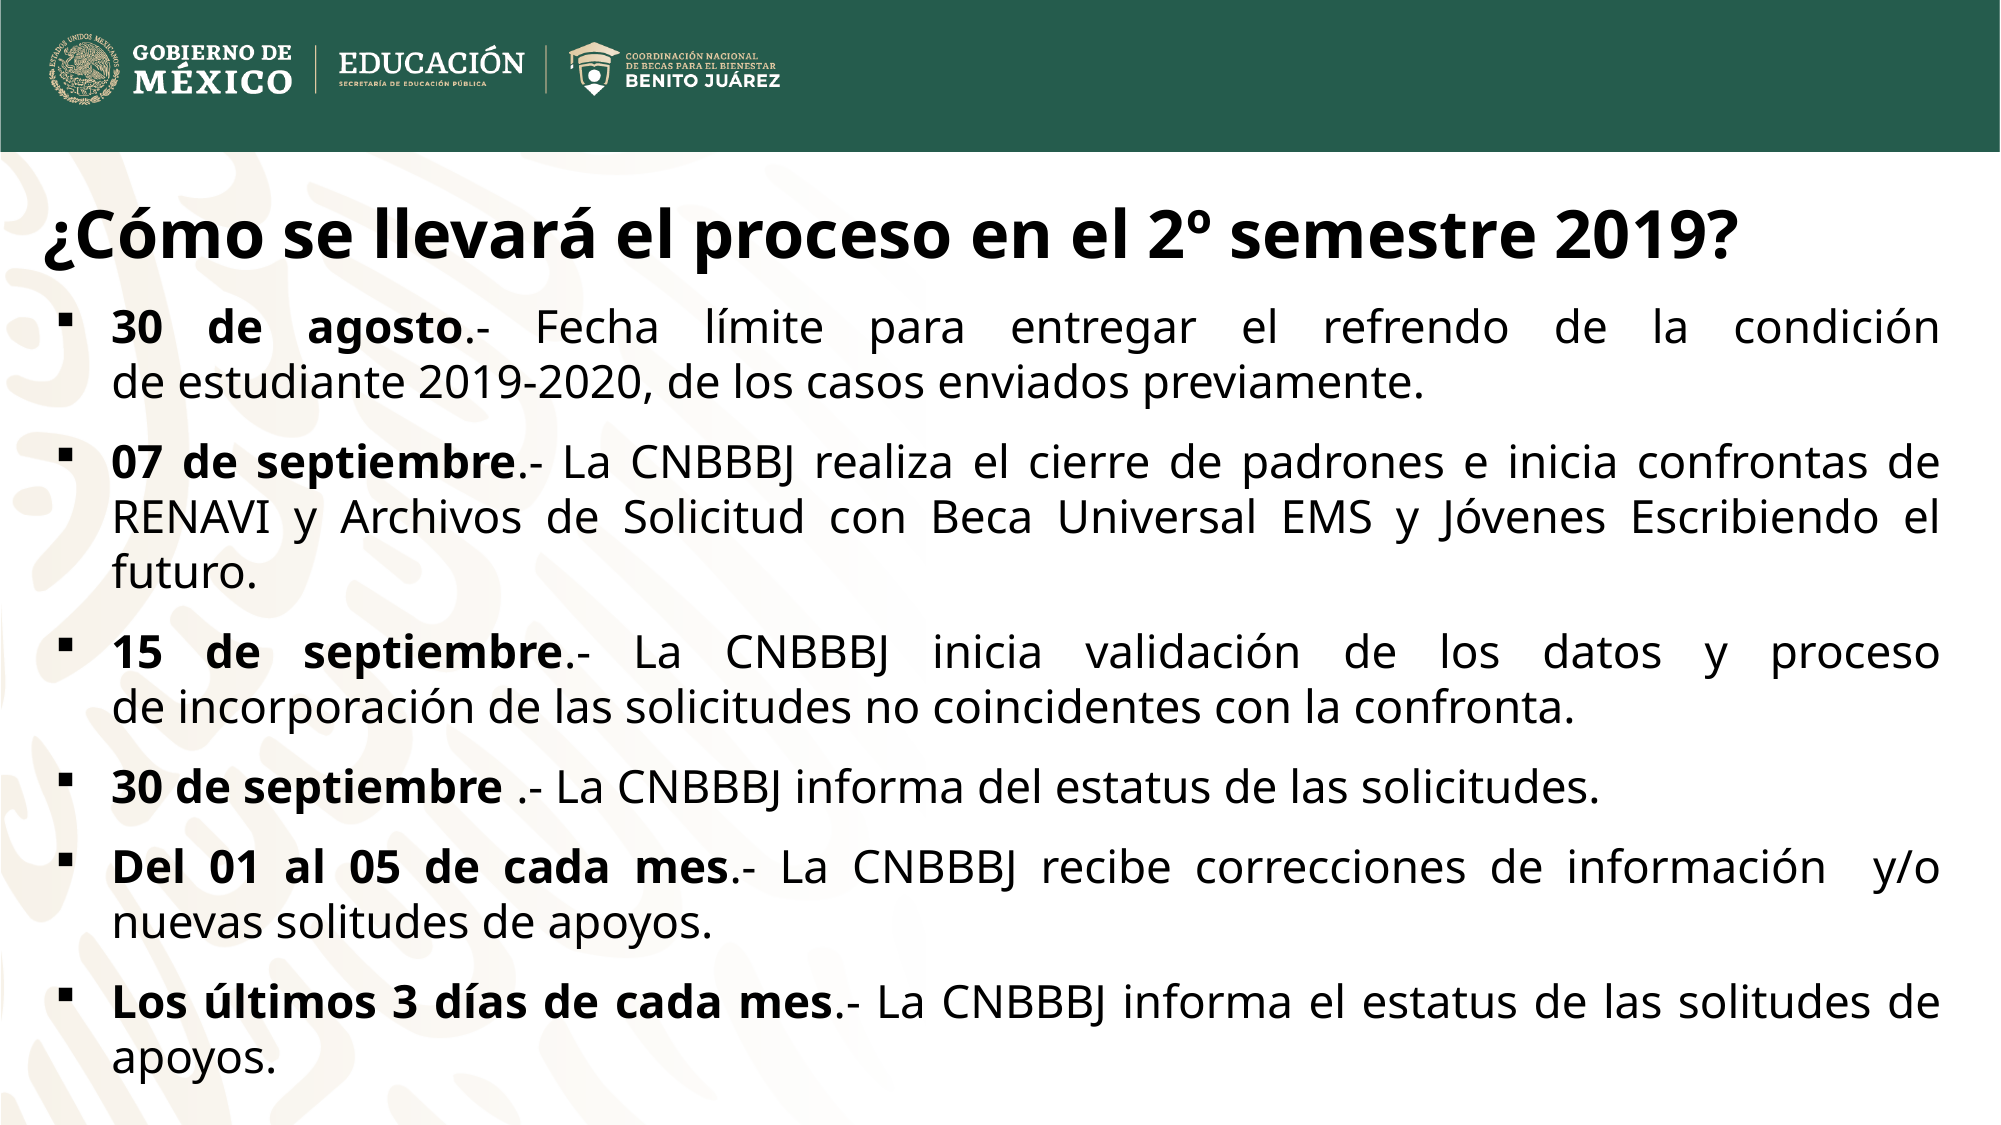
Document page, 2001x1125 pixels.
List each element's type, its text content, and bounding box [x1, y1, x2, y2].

text_box ¿Cómo se llevará el proceso en el 2º semestre 2019? [43, 184, 1957, 280]
picture [0, 0, 2000, 1125]
text_box 30 de agosto.- Fecha límite para entregar el refrendo de la condición de estudiante 2019-2020, de los casos enviados previamente. 07 de septiembre.- La CNBBBJ realiza el cierre de padrones e inicia confrontas de RENAVI y Archivos de Solicitud con Beca Universal EMS y Jóvenes Escribiendo el futuro. 15 de septiembre.- La CNBBBJ inicia validación de los datos y proceso de incorporación de las solicitudes no coincidentes con la confronta. 30 de septiembre .- La CNBBBJ informa del estatus de las solicitudes. Del 01 al 05 de cada mes.- La CNBBBJ recibe correcciones de información y/o nuevas solitudes de apoyos. Los últimos 3 días de cada mes.- La CNBBBJ informa el estatus de las solitudes de apoyos. [55, 290, 1957, 1091]
